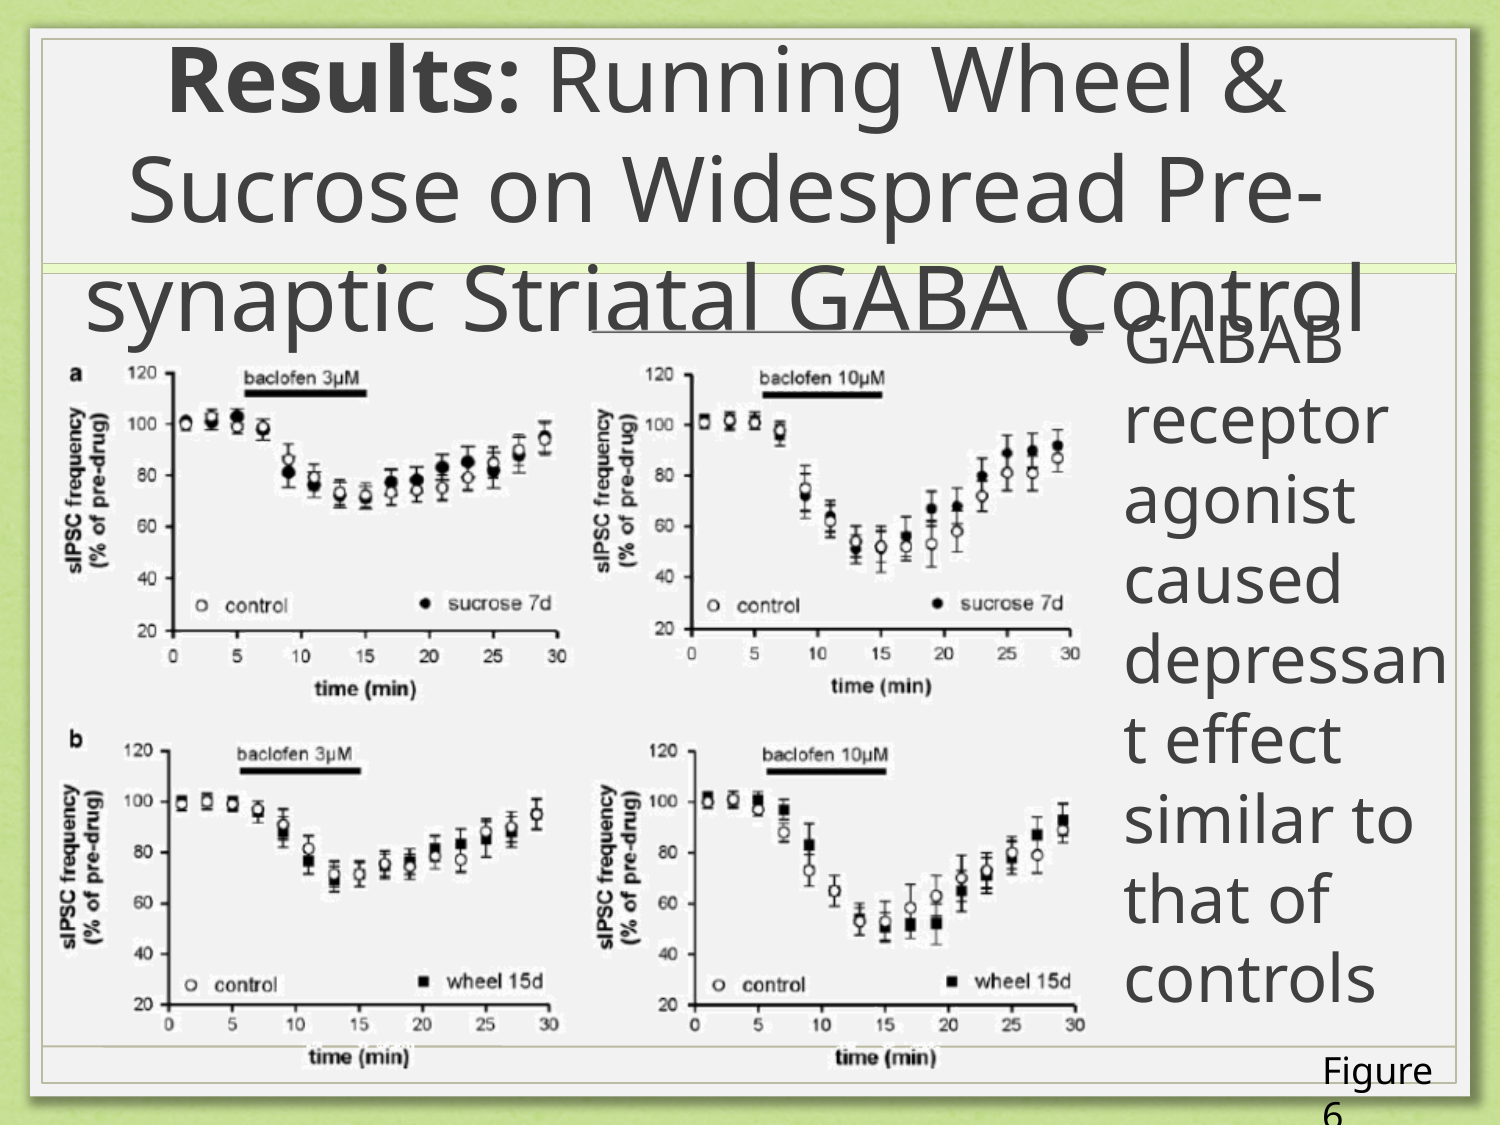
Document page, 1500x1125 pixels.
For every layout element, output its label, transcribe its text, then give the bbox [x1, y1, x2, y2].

title Results: Running Wheel & Sucrose on Widespread Pre-synaptic Striatal GABA Control [11, 12, 1441, 317]
text_box GABAB receptor agonist caused depressant effect similar to that of controls [1052, 289, 1472, 1034]
text_box Figure 6 [1307, 1039, 1472, 1125]
picture [0, 324, 1103, 1078]
